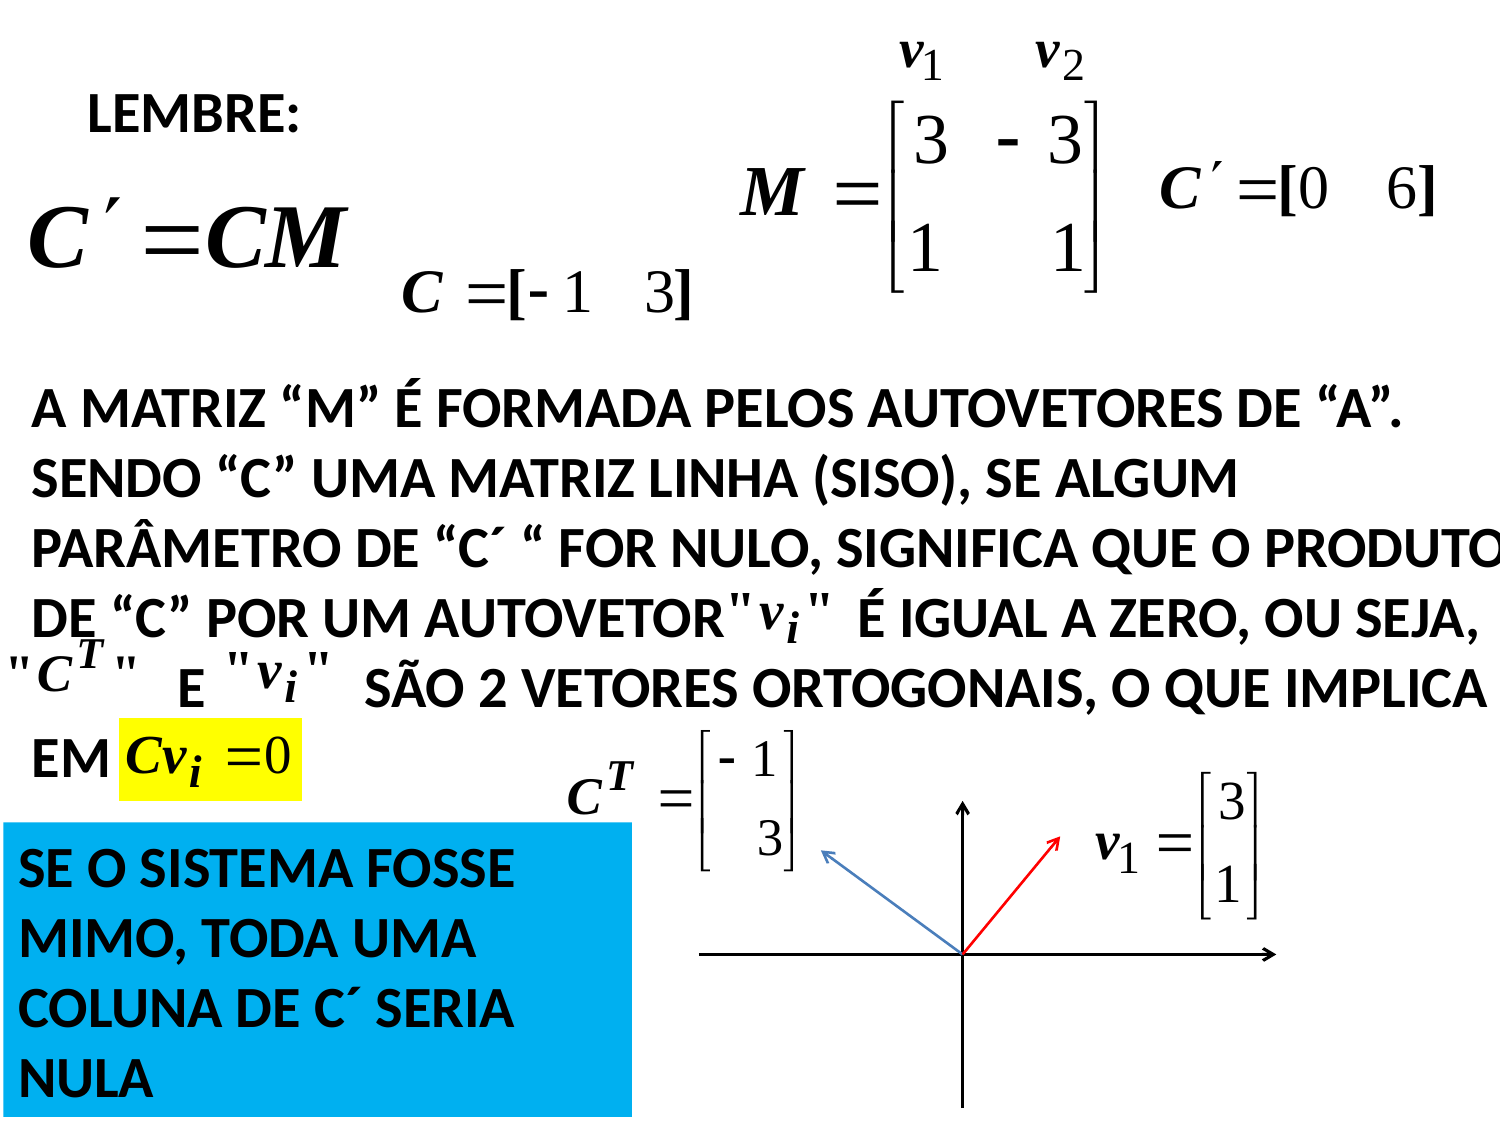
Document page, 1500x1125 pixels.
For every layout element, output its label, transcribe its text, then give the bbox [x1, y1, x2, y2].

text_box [1027, 11, 1093, 91]
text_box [559, 721, 838, 881]
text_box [16, 184, 374, 291]
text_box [393, 255, 700, 339]
text_box LEMBRE: [72, 66, 317, 152]
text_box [820, 850, 957, 955]
text_box SE O SISTEMA FOSSE MIMO, TODA UMA COLUNA DE C´ SERIA NULA [3, 822, 632, 1117]
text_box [1151, 151, 1447, 235]
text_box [0, 621, 146, 706]
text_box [118, 717, 303, 802]
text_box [726, 89, 1127, 306]
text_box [962, 836, 1061, 955]
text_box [218, 633, 343, 717]
text_box A MATRIZ “M” É FORMADA PELOS AUTOVETORES DE “A”. SENDO “C” UMA MATRIZ LINHA (SISO), SE ALGUM PARÂMETRO DE “C´ “ FOR NULO, SIGNIFICA QUE O PRODUTO DE “C” POR UM AUTOVETOR É IGUAL A ZERO, OU SEJA, E SÃO 2 VETORES ORTOGONAIS, O QUE IMPLICA EM [16, 361, 1500, 797]
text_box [1087, 762, 1277, 930]
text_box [891, 11, 952, 91]
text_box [720, 573, 845, 658]
